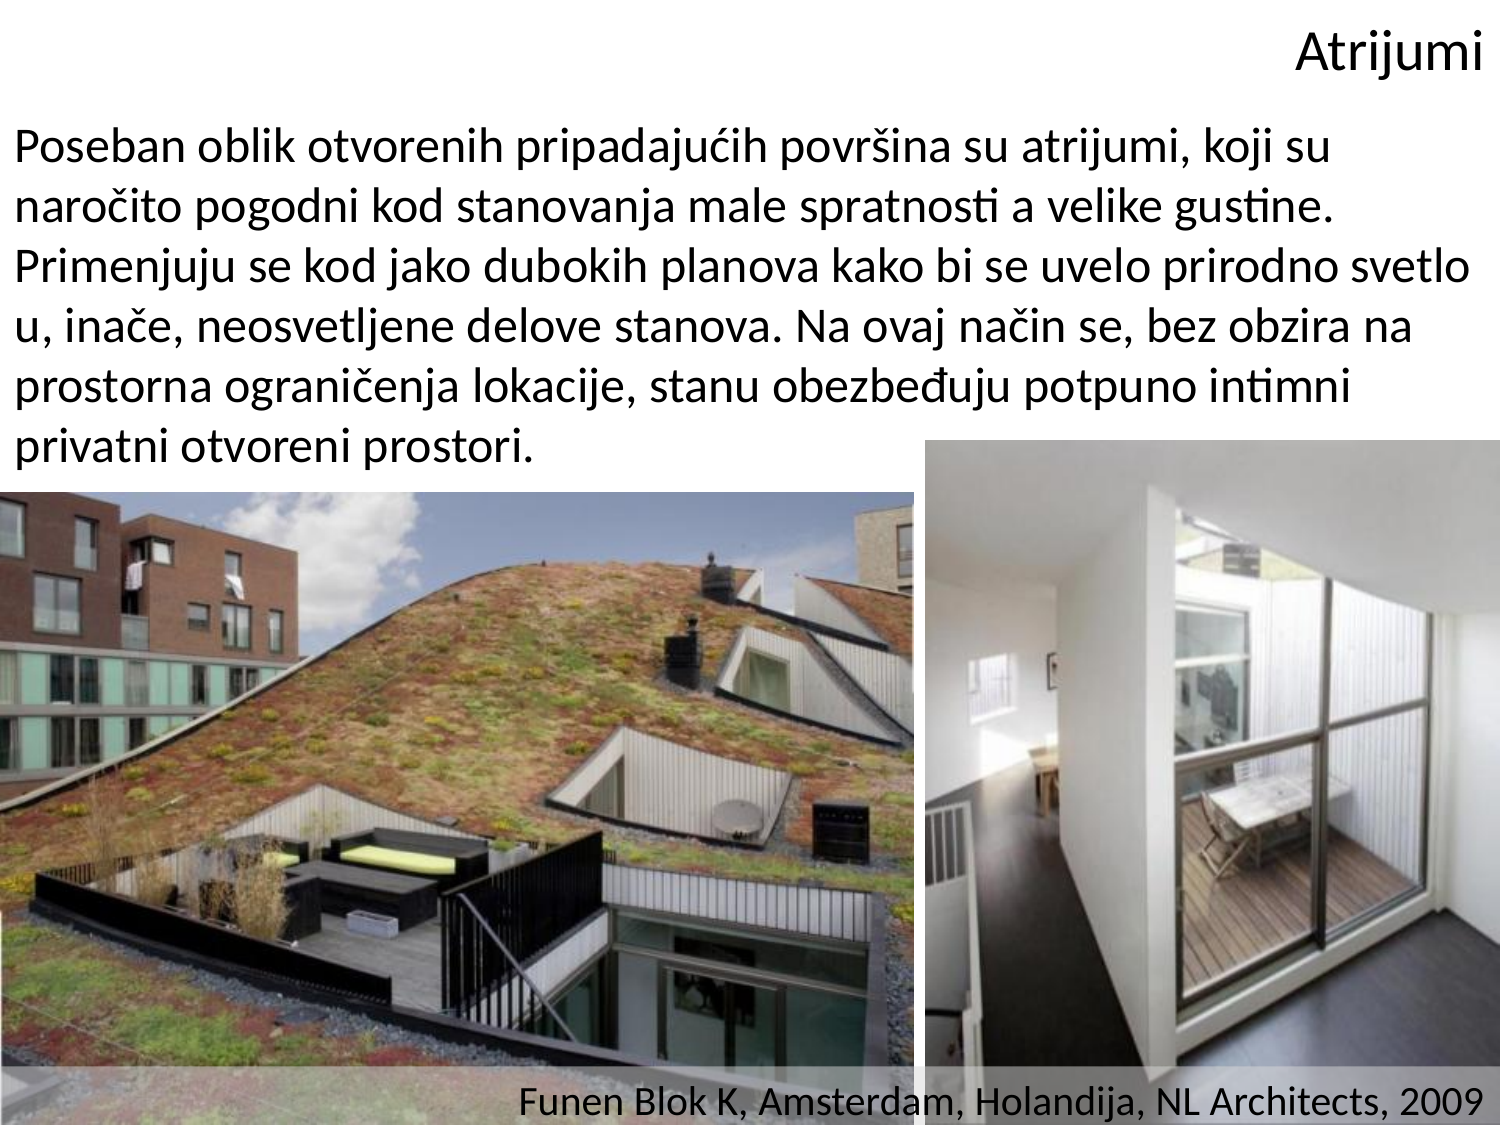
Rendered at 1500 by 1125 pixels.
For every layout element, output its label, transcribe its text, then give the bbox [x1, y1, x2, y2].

title Atrijumi [0, 0, 1500, 94]
picture [925, 440, 1500, 1125]
picture [0, 491, 915, 1125]
text_box Poseban oblik otvorenih pripadajućih površina su atrijumi, koji su naročito pogodni kod stanovanja male spratnosti a velike gustine. Primenjuju se kod jako dubokih planova kako bi se uvelo prirodno svetlo u, inače, neosvetljene delove stanova. Na ovaj način se, bez obzira na prostorna ograničenja lokacije, stanu obezbeđuju potpuno intimni privatni otvoreni prostori. [0, 105, 1500, 481]
